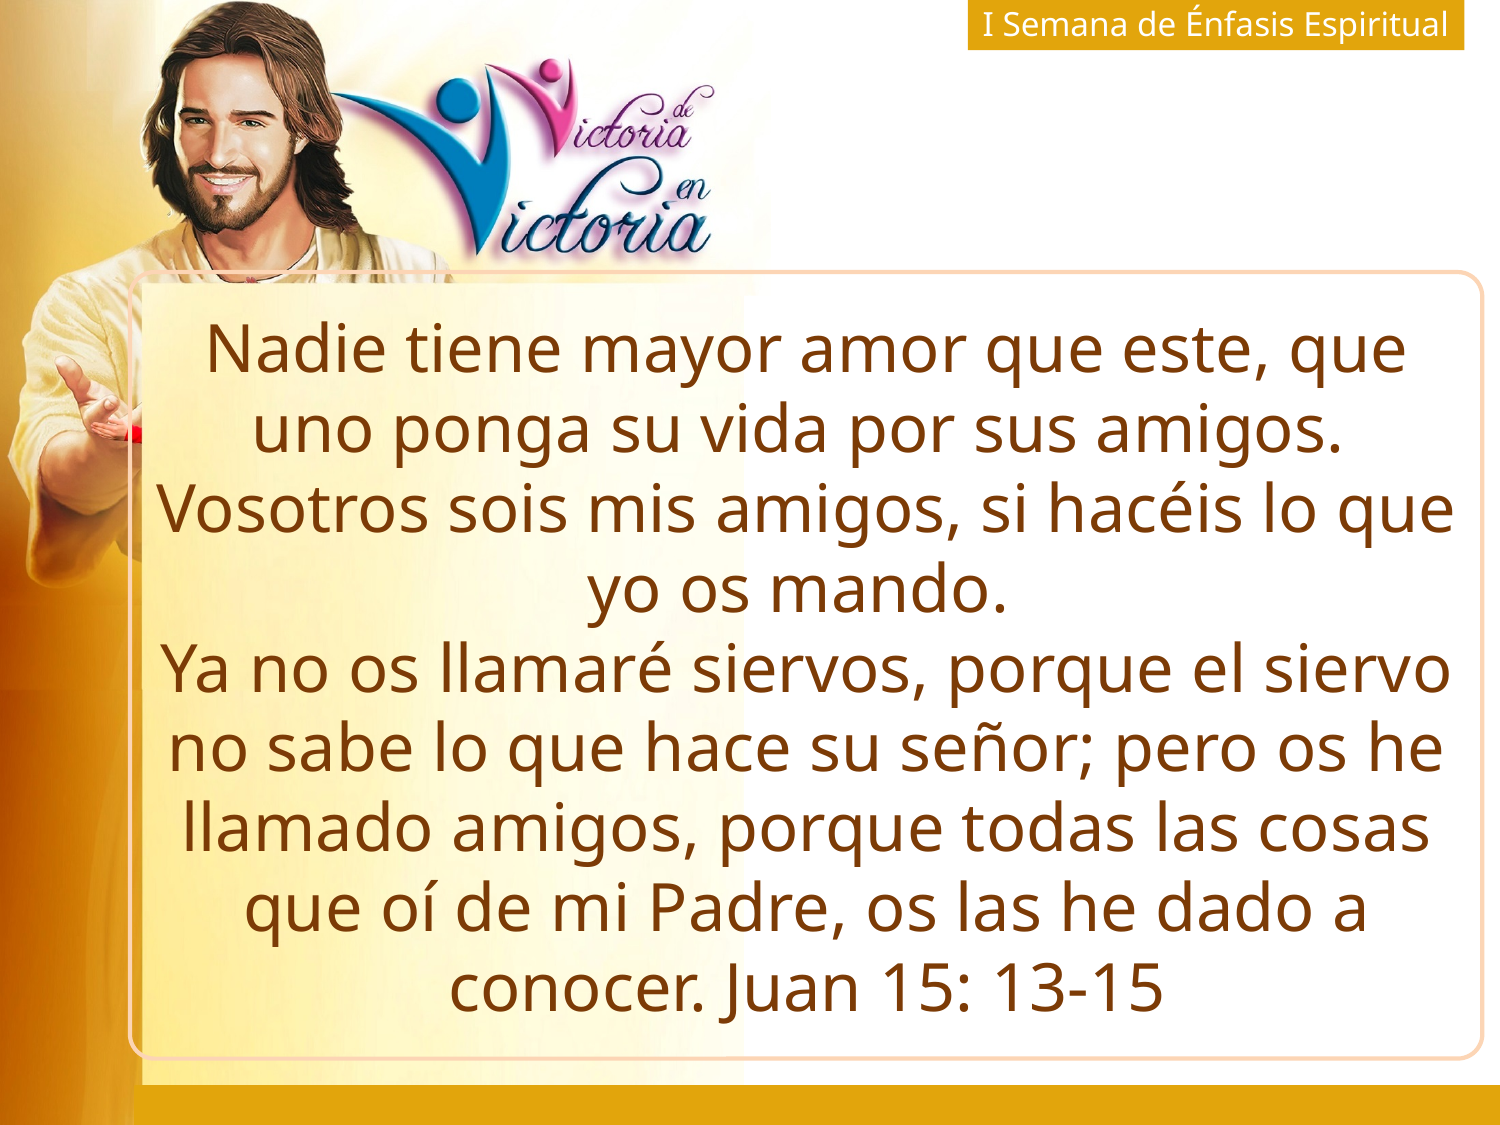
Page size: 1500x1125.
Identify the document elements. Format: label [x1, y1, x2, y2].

text_box [0, 0, 1500, 1125]
